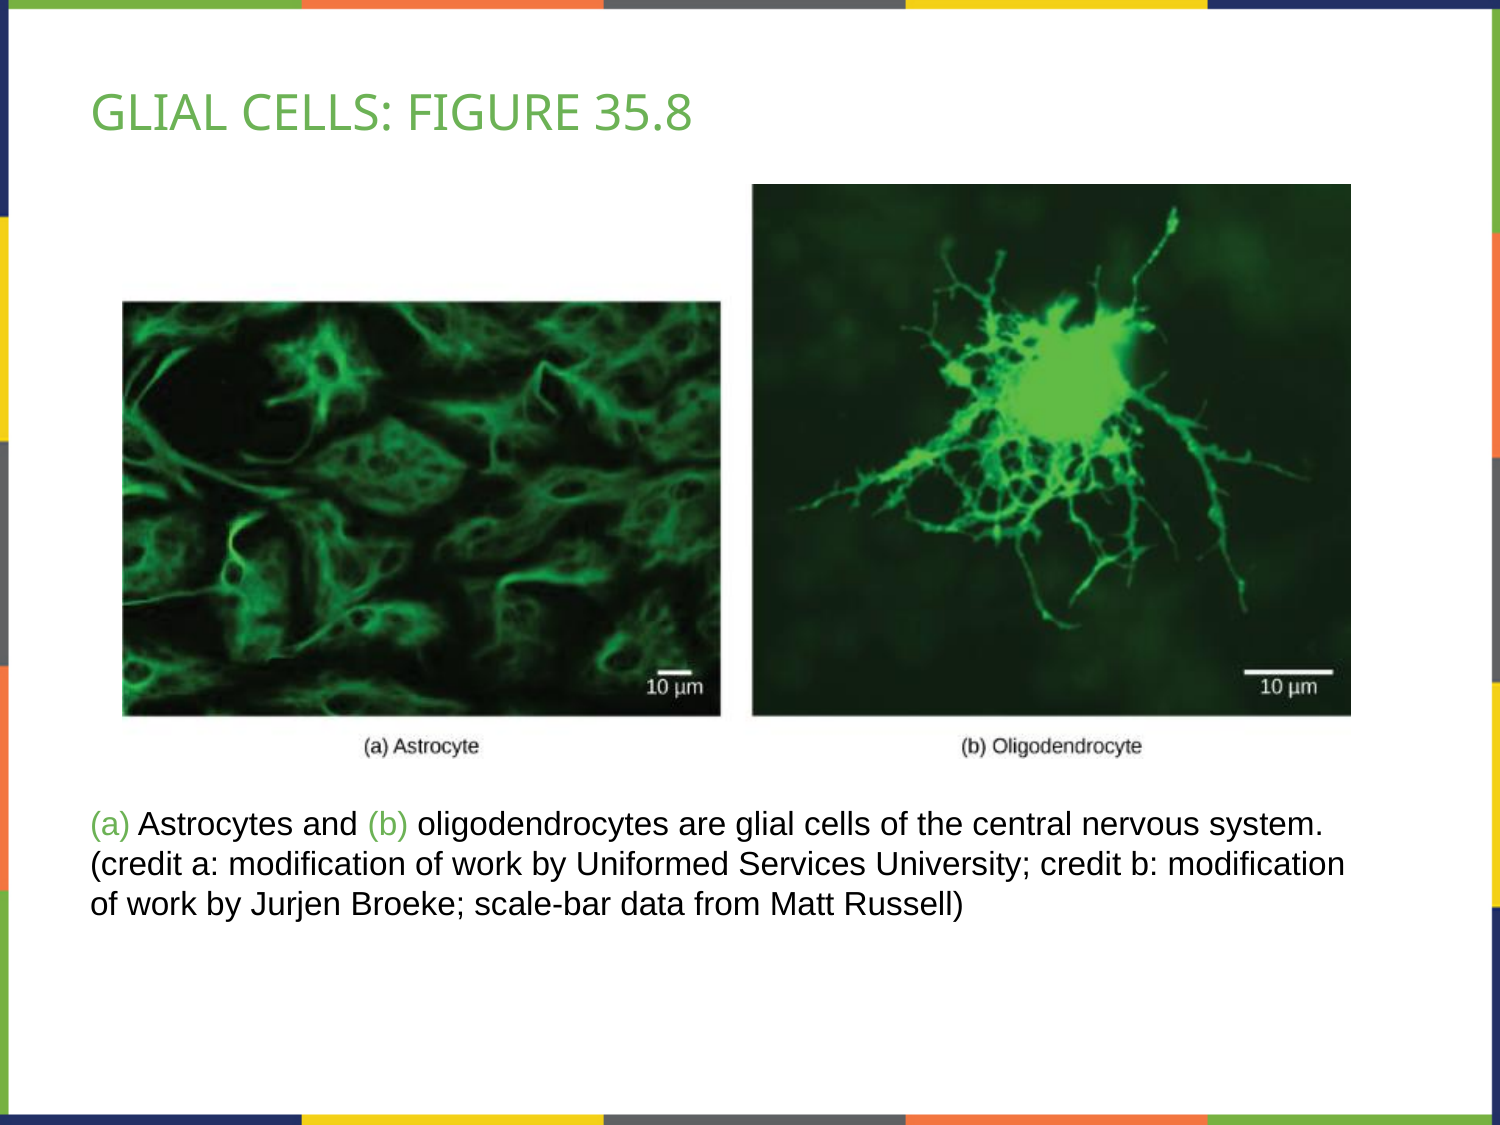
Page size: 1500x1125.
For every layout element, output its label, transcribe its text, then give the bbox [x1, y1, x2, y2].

title GLIAL CELLS: FIGURE 35.8 [75, 39, 1398, 148]
list (a) Astrocytes and (b) oligodendrocytes are glial cells of the central nervous system. (credit a: modification of work by Uniformed Services University; credit b: modification of work by Jurjen Broeke; scale-bar data from Matt Russell) [75, 794, 1398, 986]
picture [0, 0, 1500, 1125]
